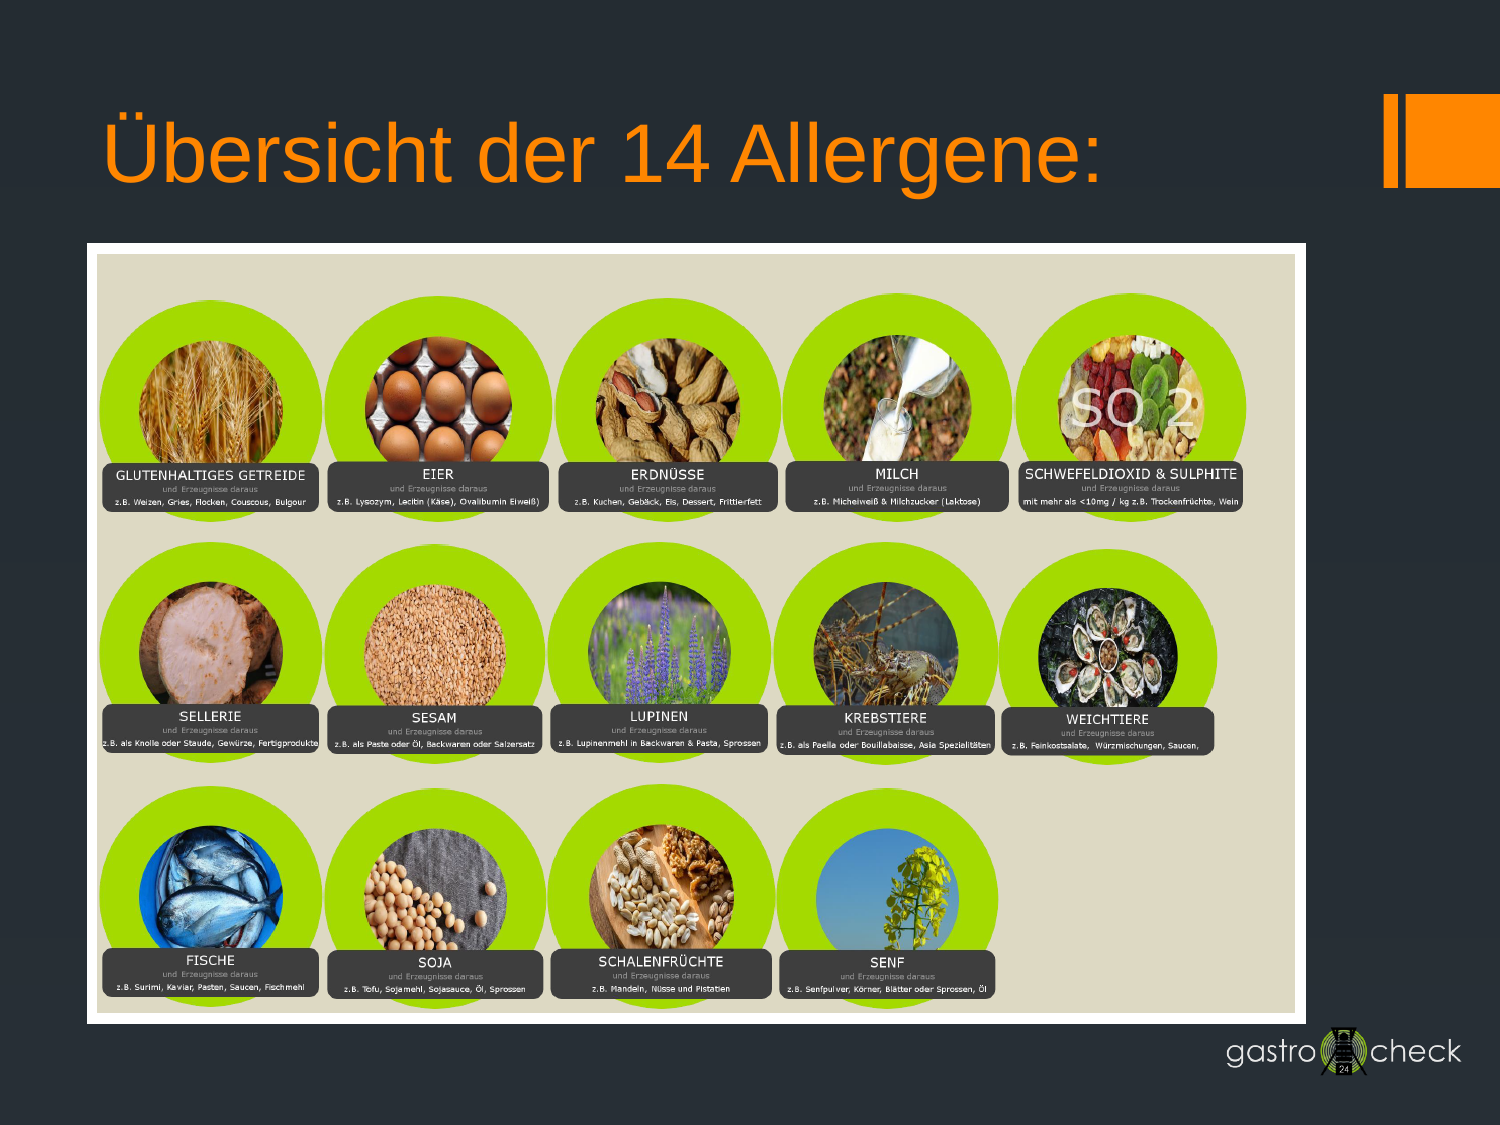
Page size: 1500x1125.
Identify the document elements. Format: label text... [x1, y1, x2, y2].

picture [87, 243, 1465, 1079]
title Übersicht der 14 Allergene: [86, 90, 1287, 207]
